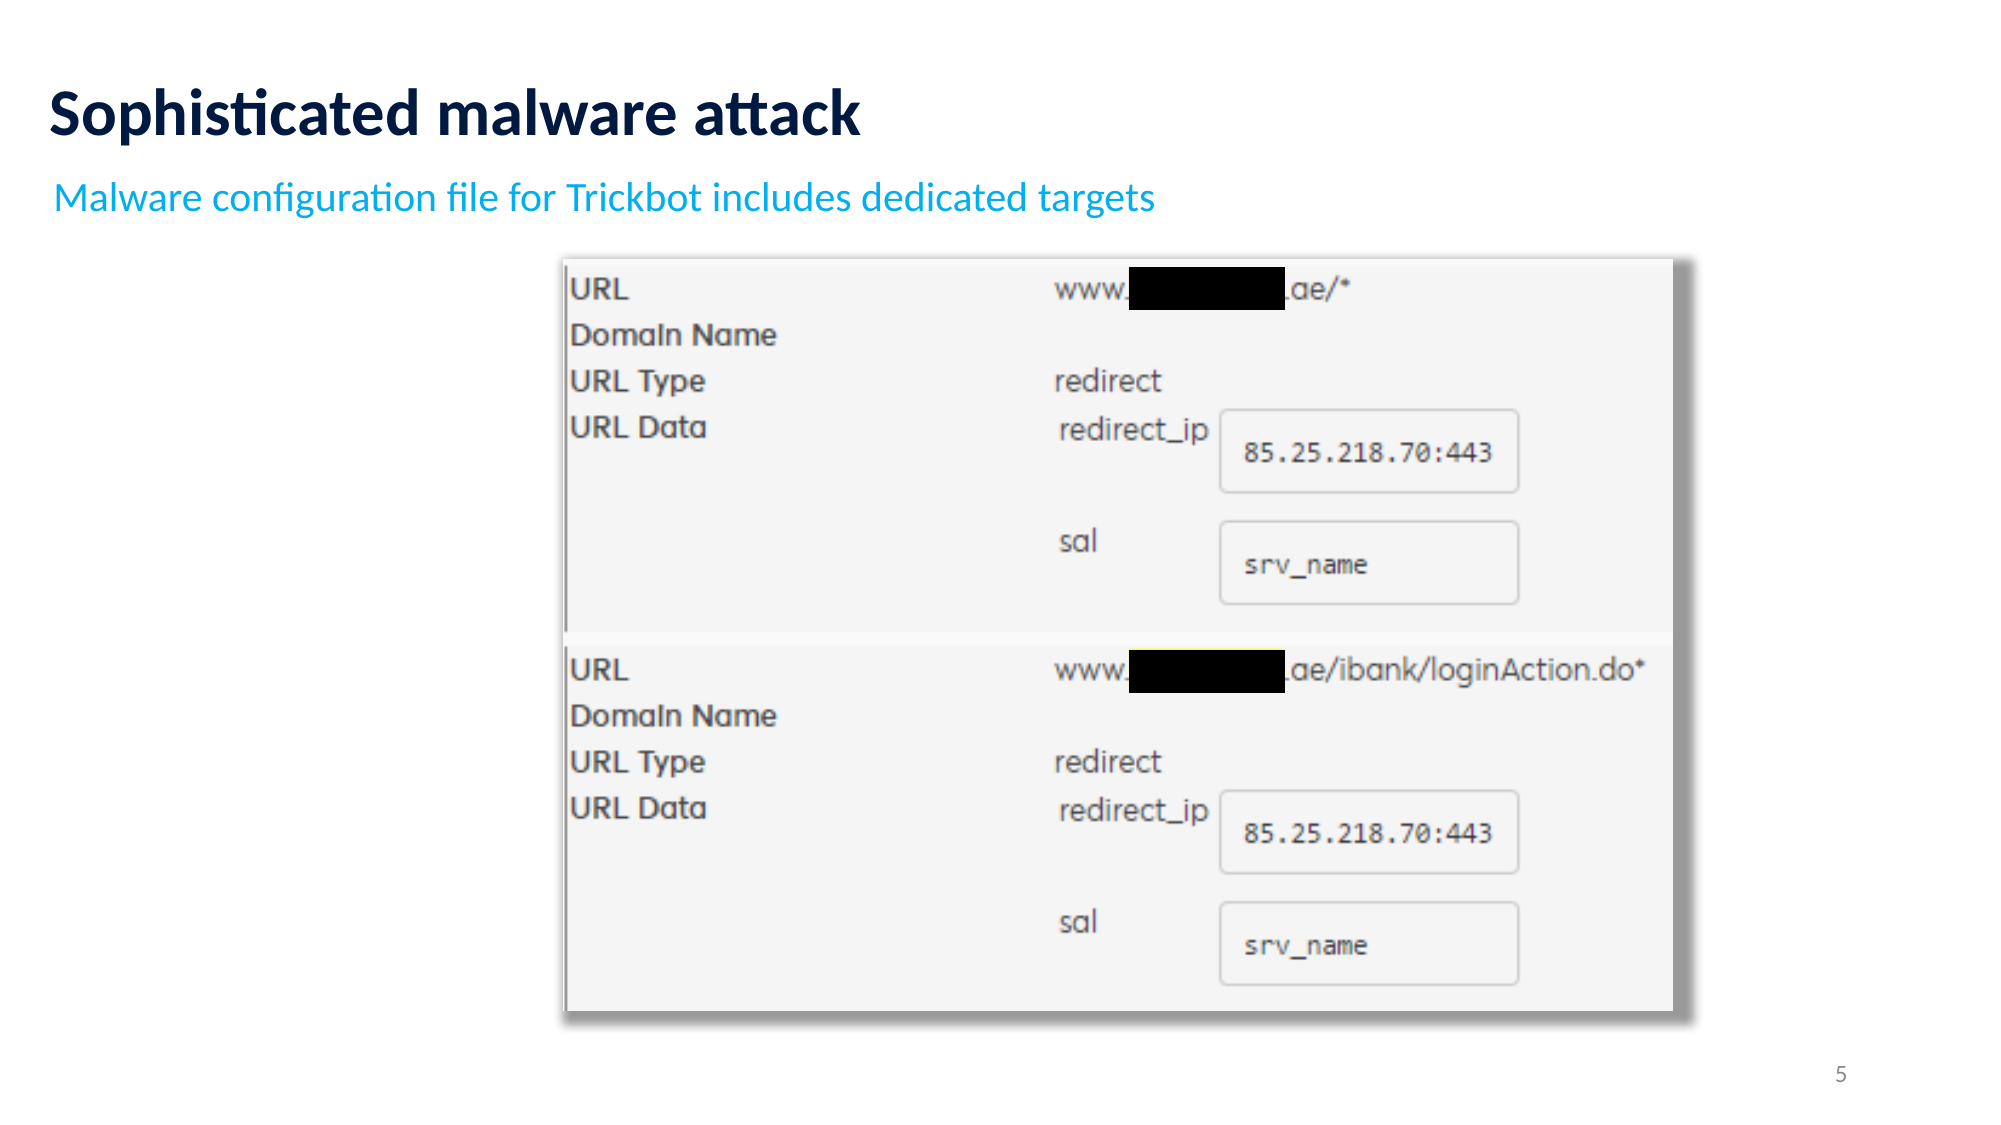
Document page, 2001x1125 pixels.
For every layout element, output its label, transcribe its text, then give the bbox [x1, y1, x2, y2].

text_box Sophisticated malware attack [34, 61, 1709, 156]
slide_number 5 [1412, 1042, 1863, 1103]
text_box Malware configuration file for Trickbot includes dedicated targets [38, 162, 1648, 228]
picture [563, 259, 1673, 1011]
